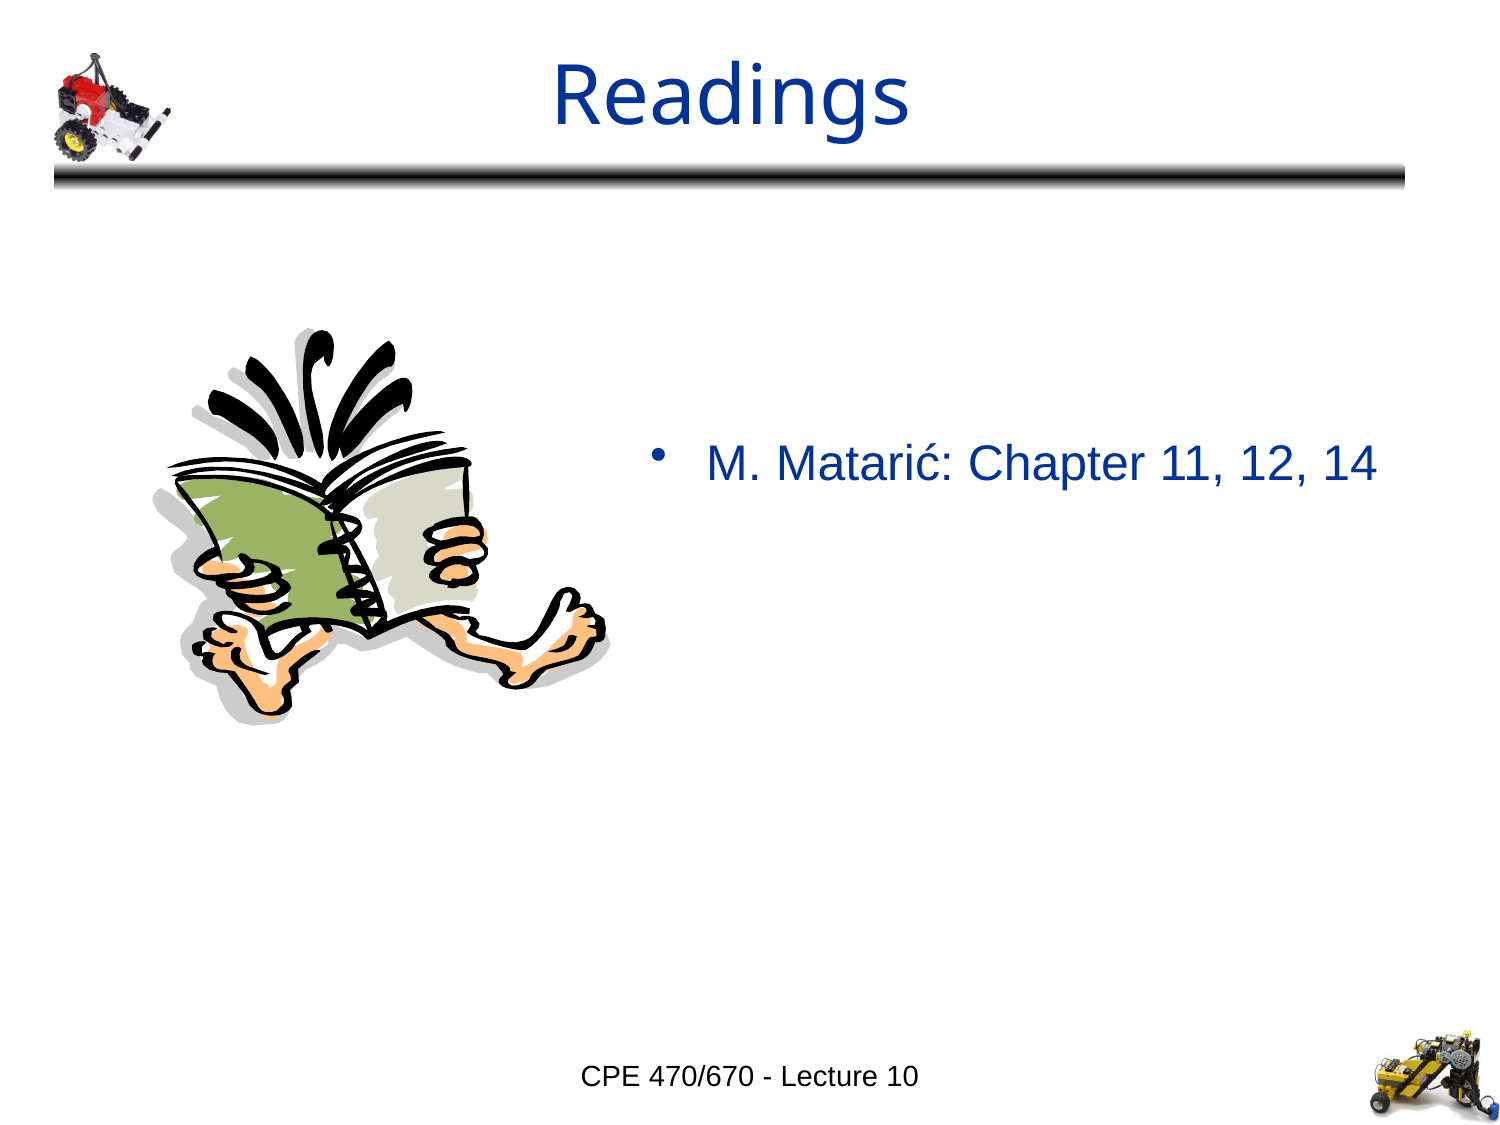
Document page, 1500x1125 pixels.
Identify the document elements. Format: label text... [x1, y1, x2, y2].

footer CPE 470/670 - Lecture 10 [512, 1049, 988, 1103]
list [152, 325, 615, 730]
title Readings [55, 16, 1407, 166]
list M. Matarić: Chapter 11, 12, 14 [634, 410, 1471, 832]
picture [1369, 1029, 1500, 1125]
